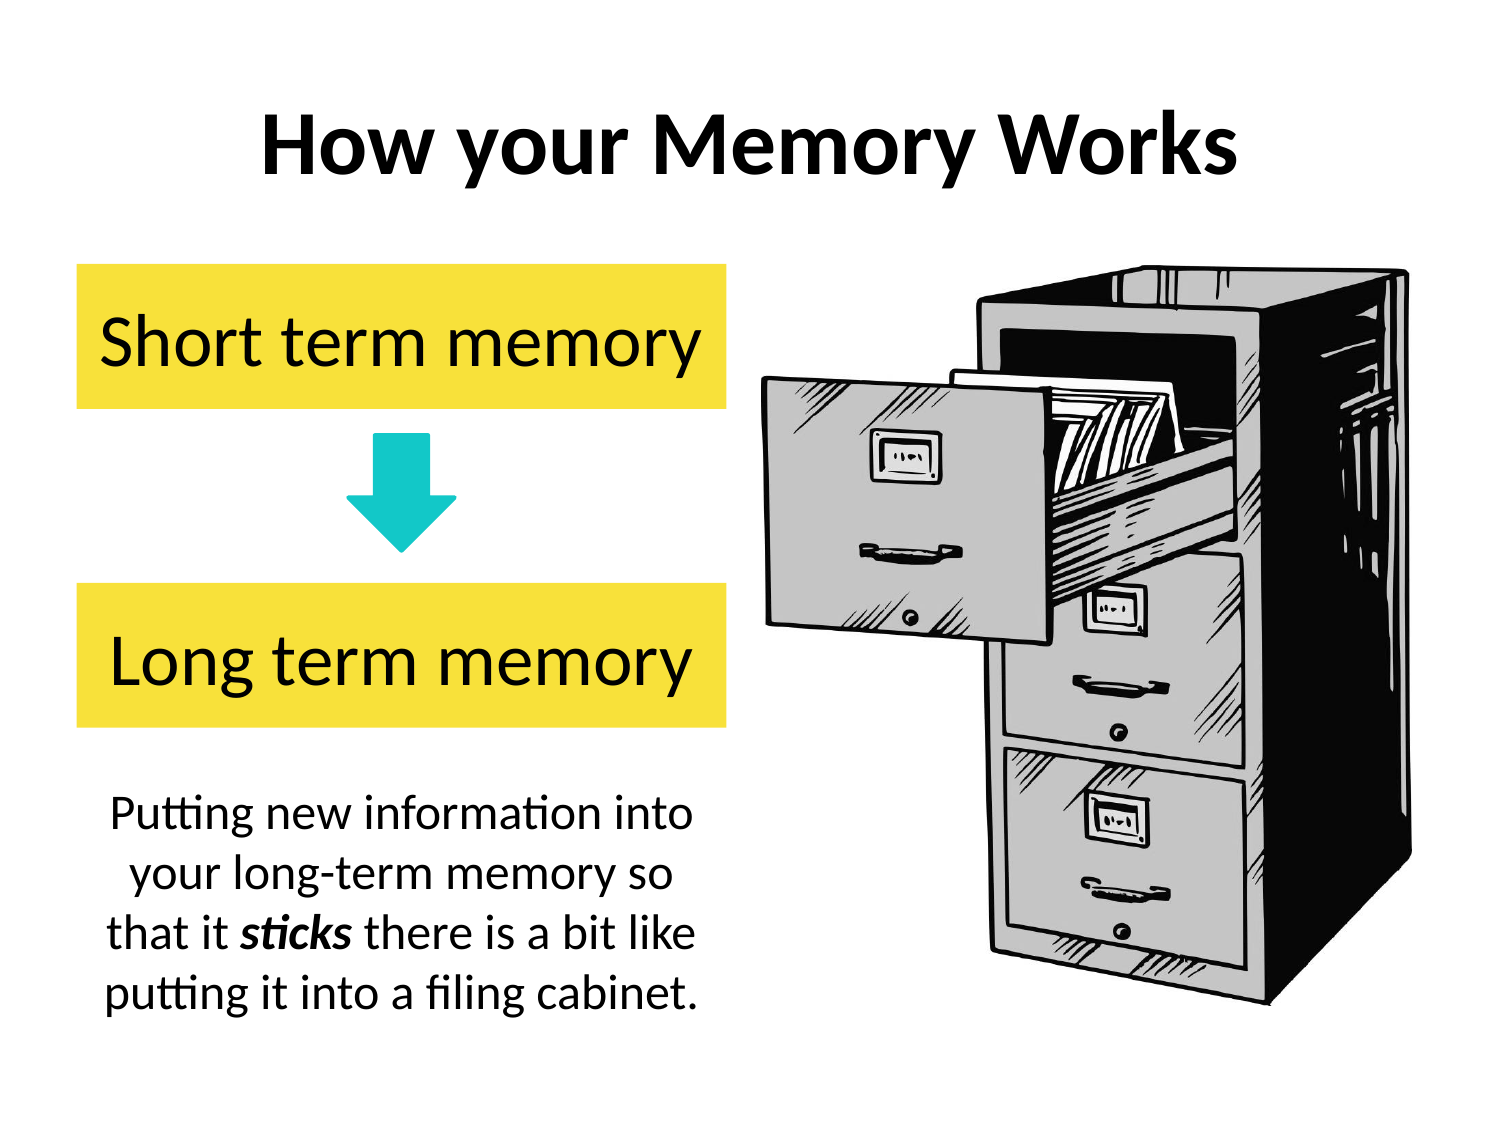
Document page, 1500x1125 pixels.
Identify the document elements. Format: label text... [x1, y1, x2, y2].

title How your Memory Works [75, 44, 1425, 232]
picture [761, 265, 1412, 1006]
text_box Long term memory [76, 582, 727, 728]
text_box Short term memory [76, 263, 727, 409]
text_box [346, 433, 457, 553]
text_box Putting new information into your long-term memory so that it sticks there is a bit like putting it into a filing cabinet. [76, 771, 727, 1072]
